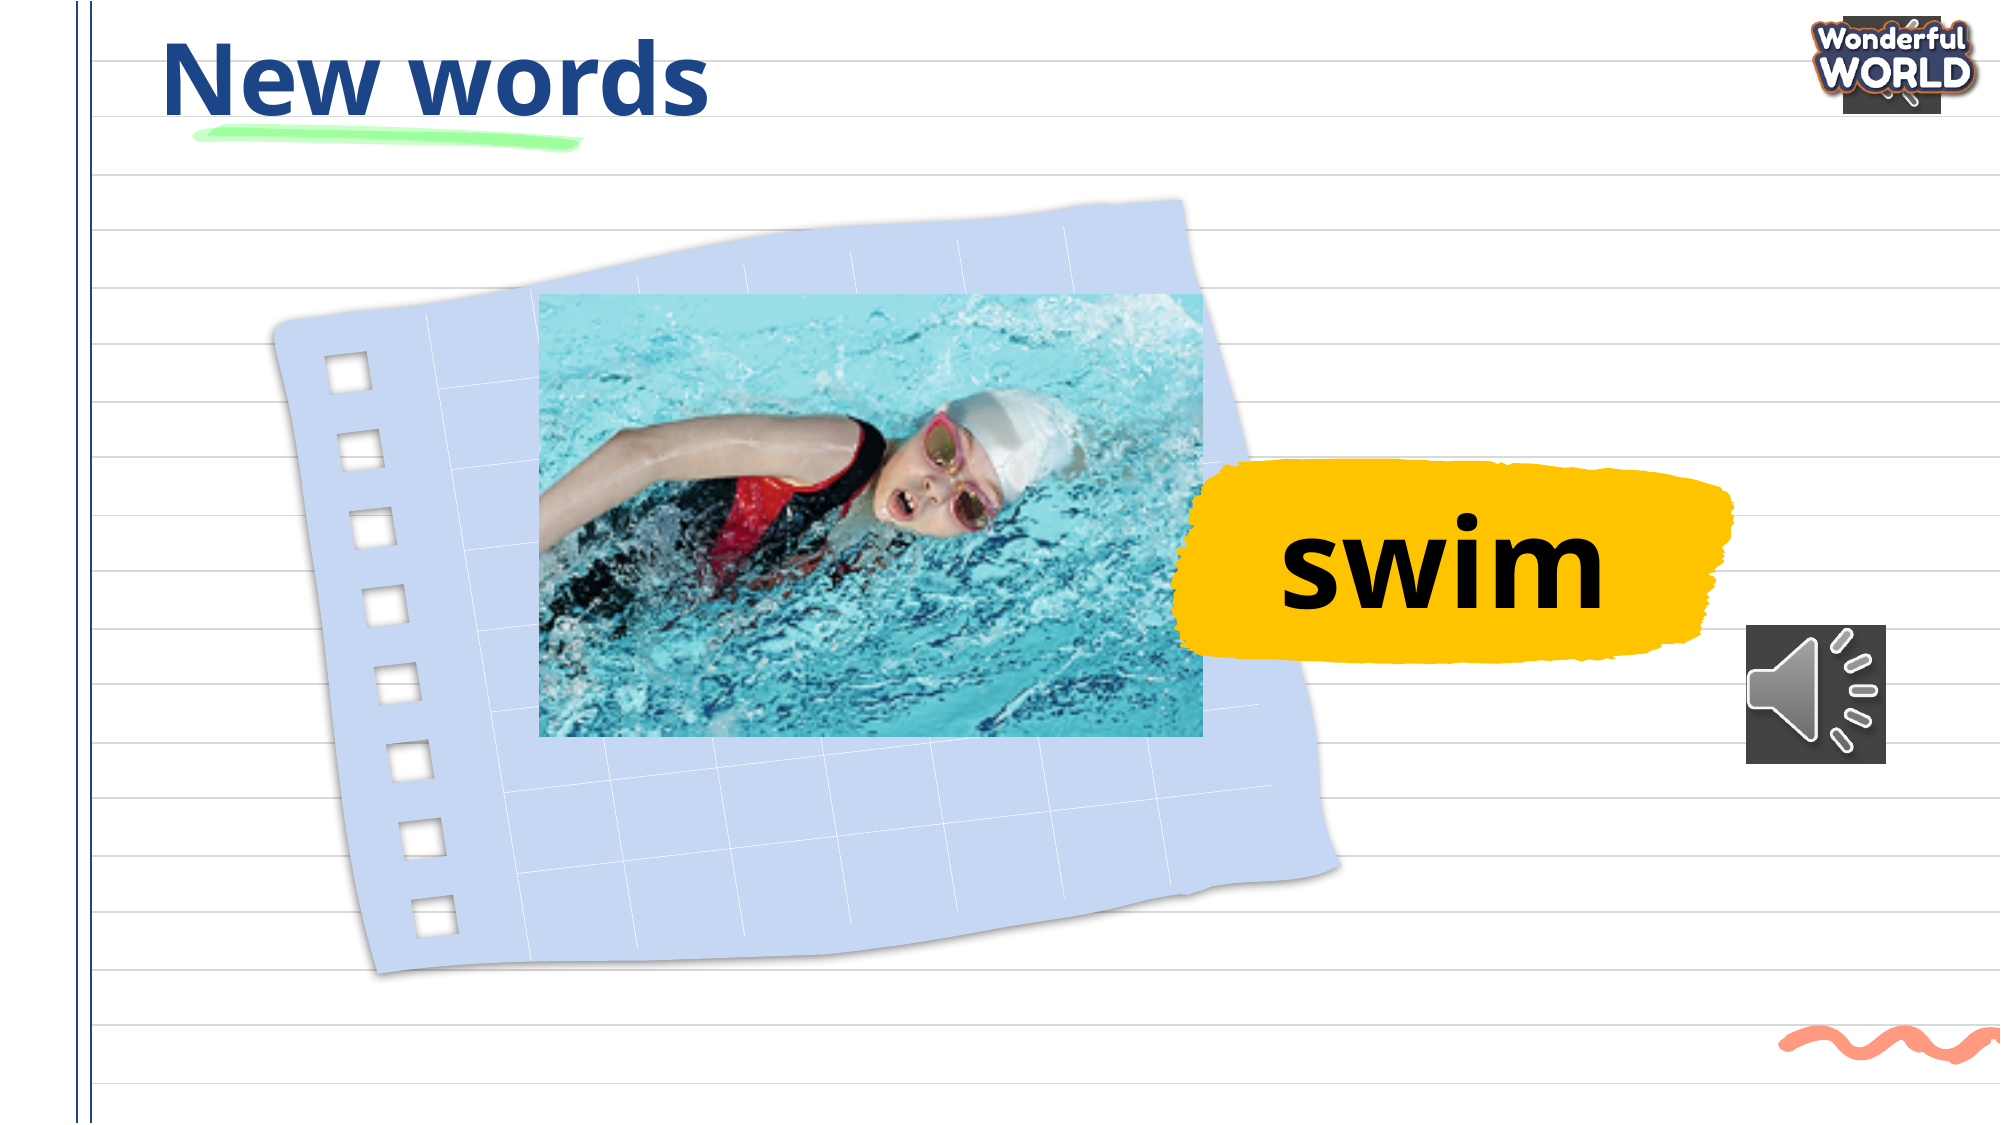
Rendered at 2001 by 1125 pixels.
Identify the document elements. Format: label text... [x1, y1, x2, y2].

picture [1807, 15, 1985, 116]
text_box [1775, 1025, 2000, 1065]
title New words [158, 15, 1214, 233]
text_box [199, 144, 1404, 1032]
picture [1745, 623, 1888, 766]
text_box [190, 123, 591, 154]
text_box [1152, 458, 1737, 667]
picture [538, 294, 1203, 737]
